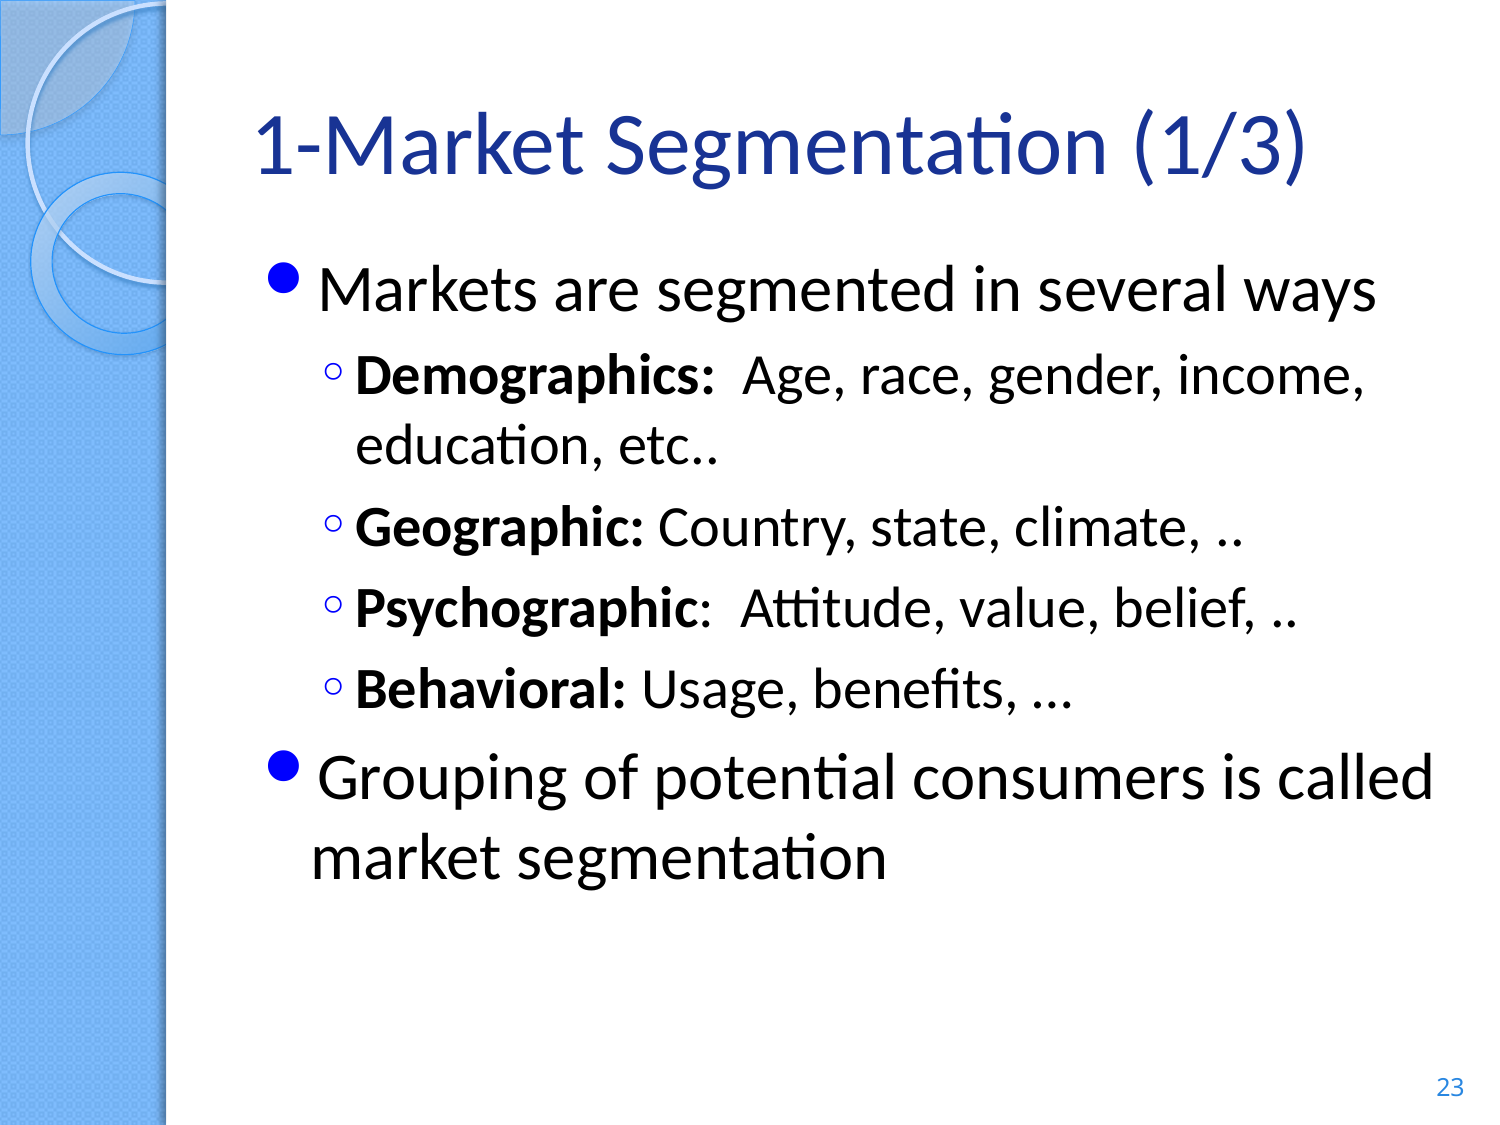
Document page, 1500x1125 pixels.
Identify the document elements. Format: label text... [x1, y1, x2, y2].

list Markets are segmented in several ways Demographics: Age, race, gender, income, education, etc.. Geographic: Country, state, climate, .. Psychographic: Attitude, value, belief, .. Behavioral: Usage, benefits, … Grouping of potential consumers is called market segmentation [235, 237, 1466, 1025]
slide_number 23 [1413, 1034, 1488, 1113]
title 1-Market Segmentation (1/3) [235, 45, 1466, 233]
